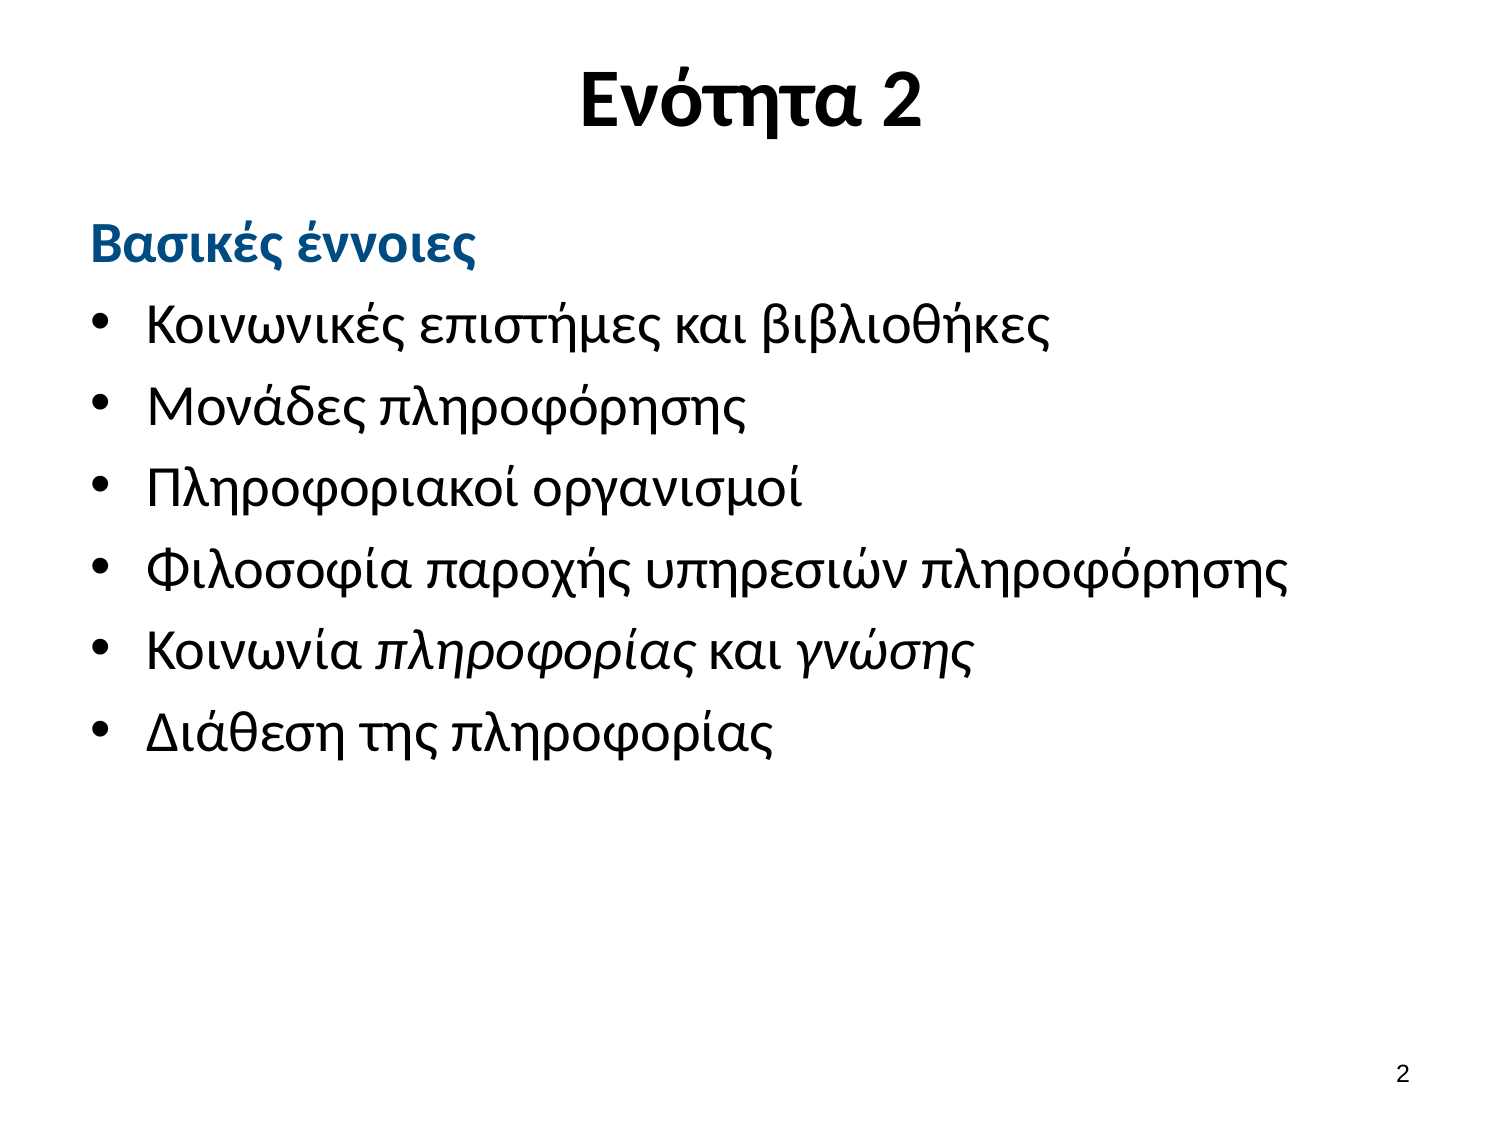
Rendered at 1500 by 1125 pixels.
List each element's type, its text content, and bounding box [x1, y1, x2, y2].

list Βασικές έννοιες Κοινωνικές επιστήμες και βιβλιοθήκες Μονάδες πληροφόρησης Πληροφοριακοί οργανισμοί Φιλοσοφία παροχής υπηρεσιών πληροφόρησης Κοινωνία πληροφορίας και γνώσης Διάθεση της πληροφορίας [75, 196, 1425, 1024]
slide_number 1 [1074, 1042, 1425, 1103]
title Ενότητα 2 [76, 19, 1427, 169]
